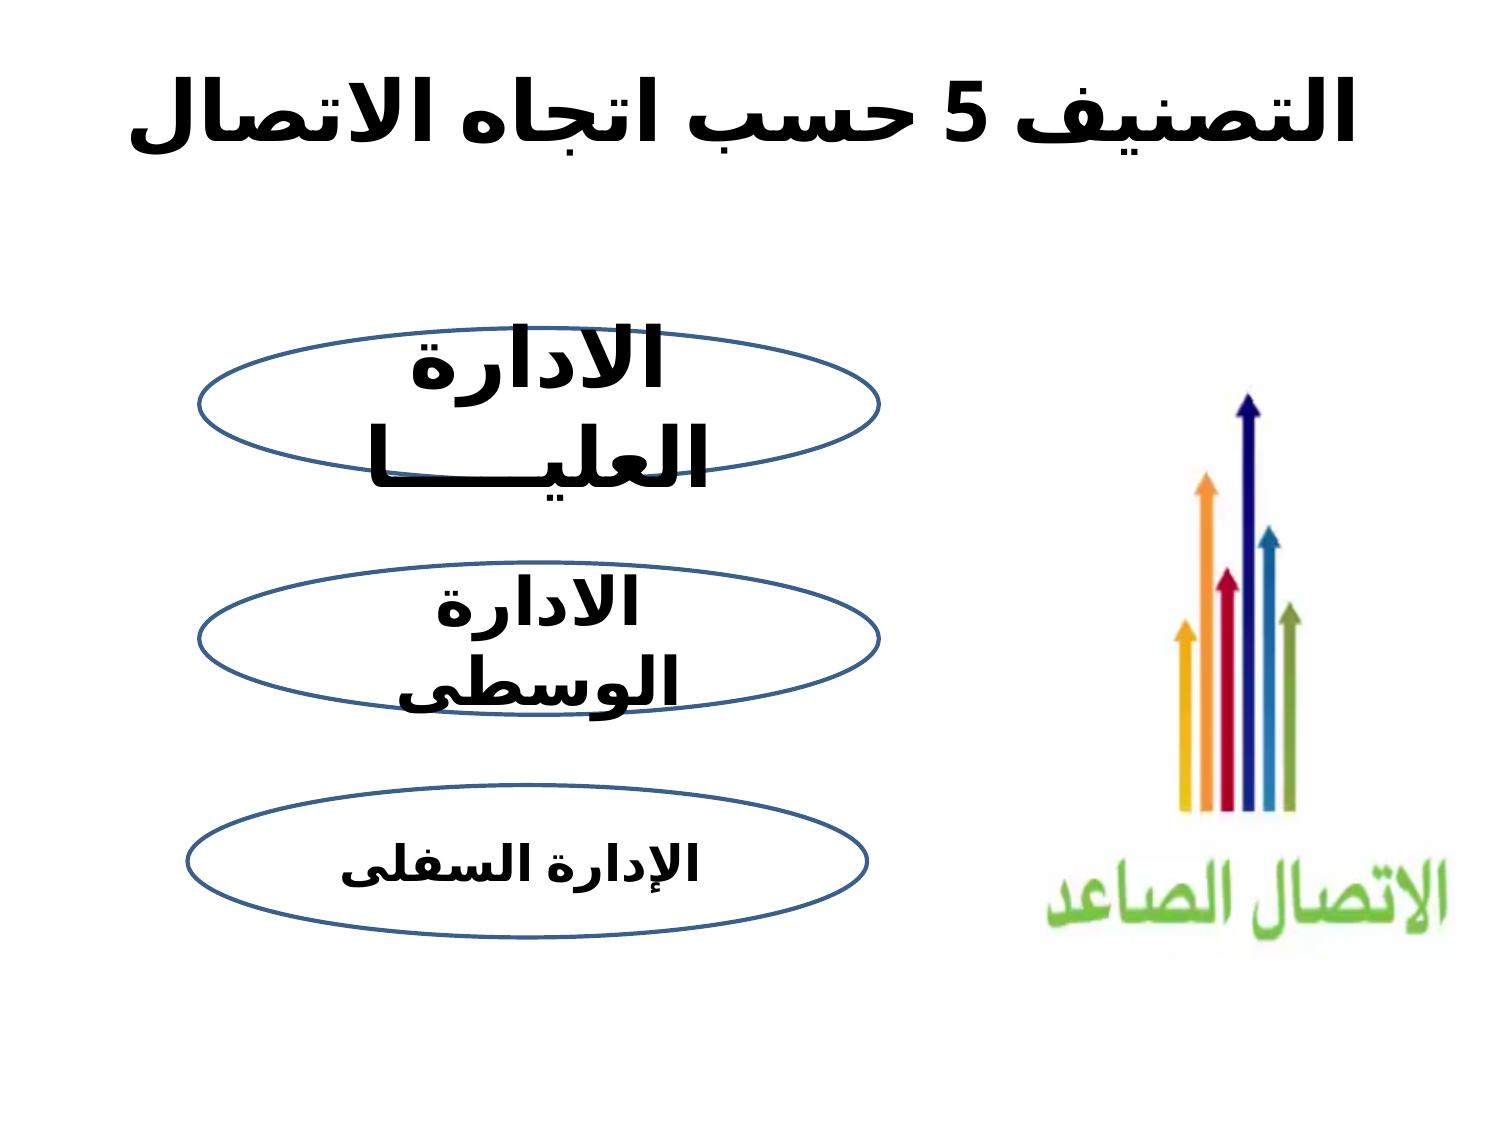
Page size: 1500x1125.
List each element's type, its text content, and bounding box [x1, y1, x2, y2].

text_box الادارة العليـــــا [197, 325, 881, 483]
text_box الإدارة السفلى [185, 782, 870, 940]
text_box الادارة الوسطى [197, 560, 881, 717]
title التصنيف 5 حسب اتجاه الاتصال [105, 35, 1381, 282]
picture [1009, 351, 1500, 962]
